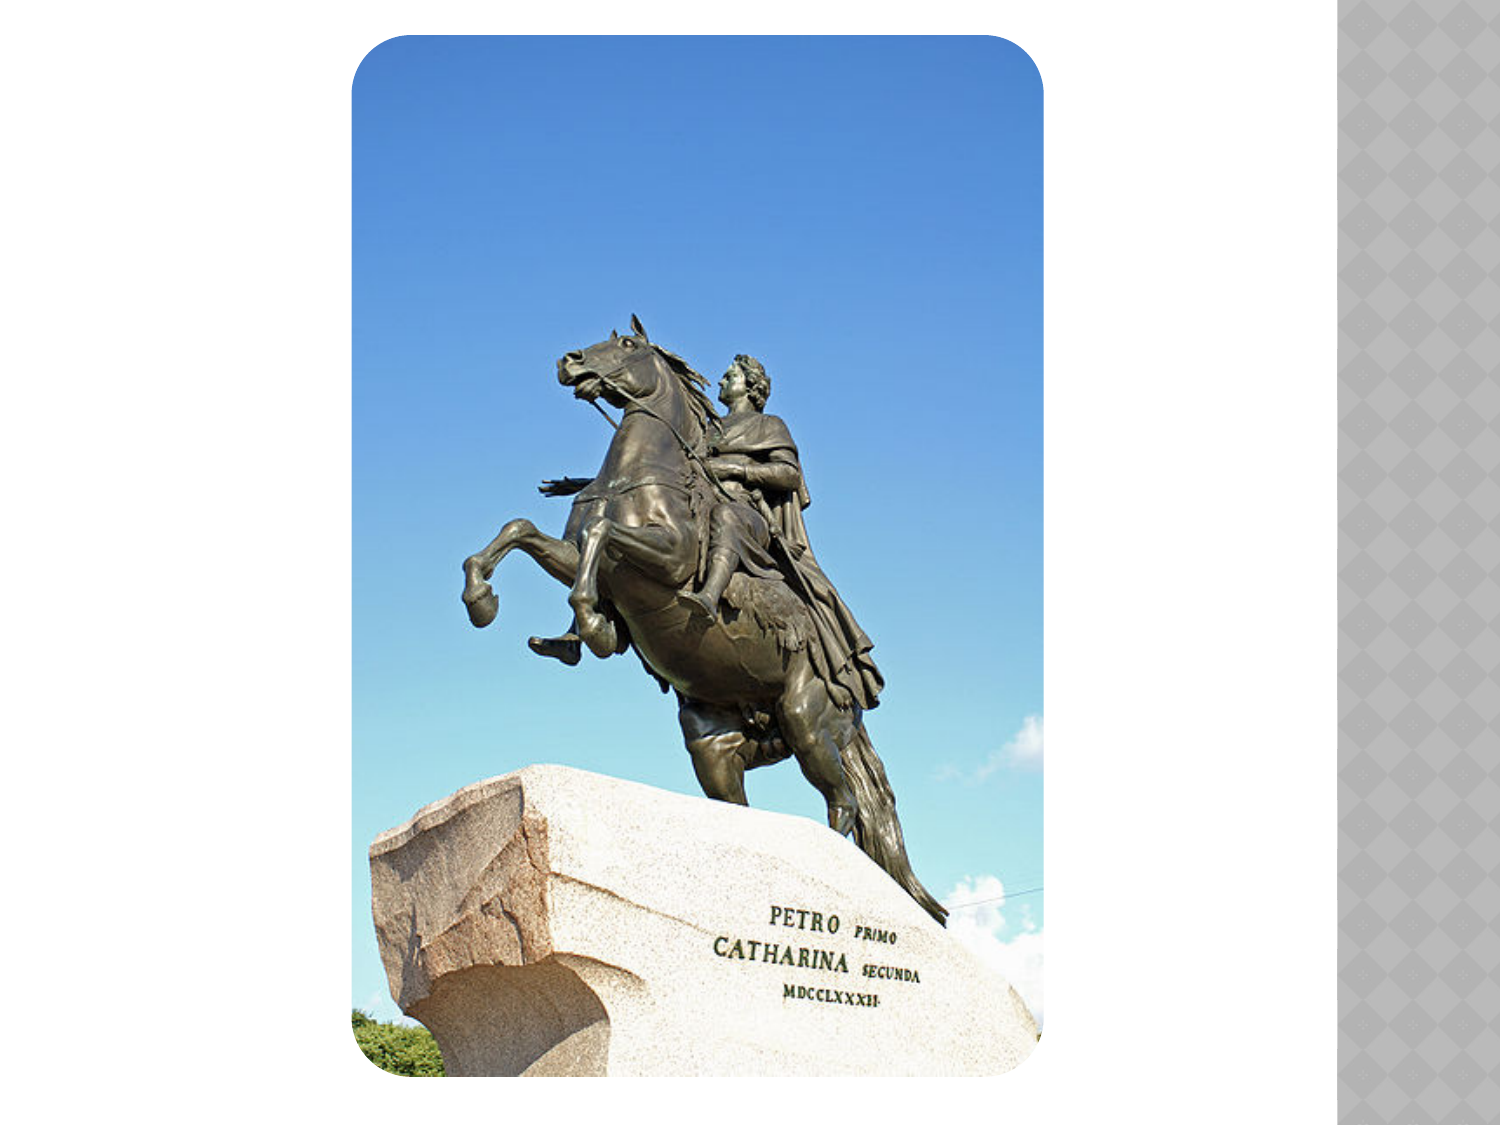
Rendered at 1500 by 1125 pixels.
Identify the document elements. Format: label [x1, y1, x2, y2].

picture [351, 34, 1045, 1078]
